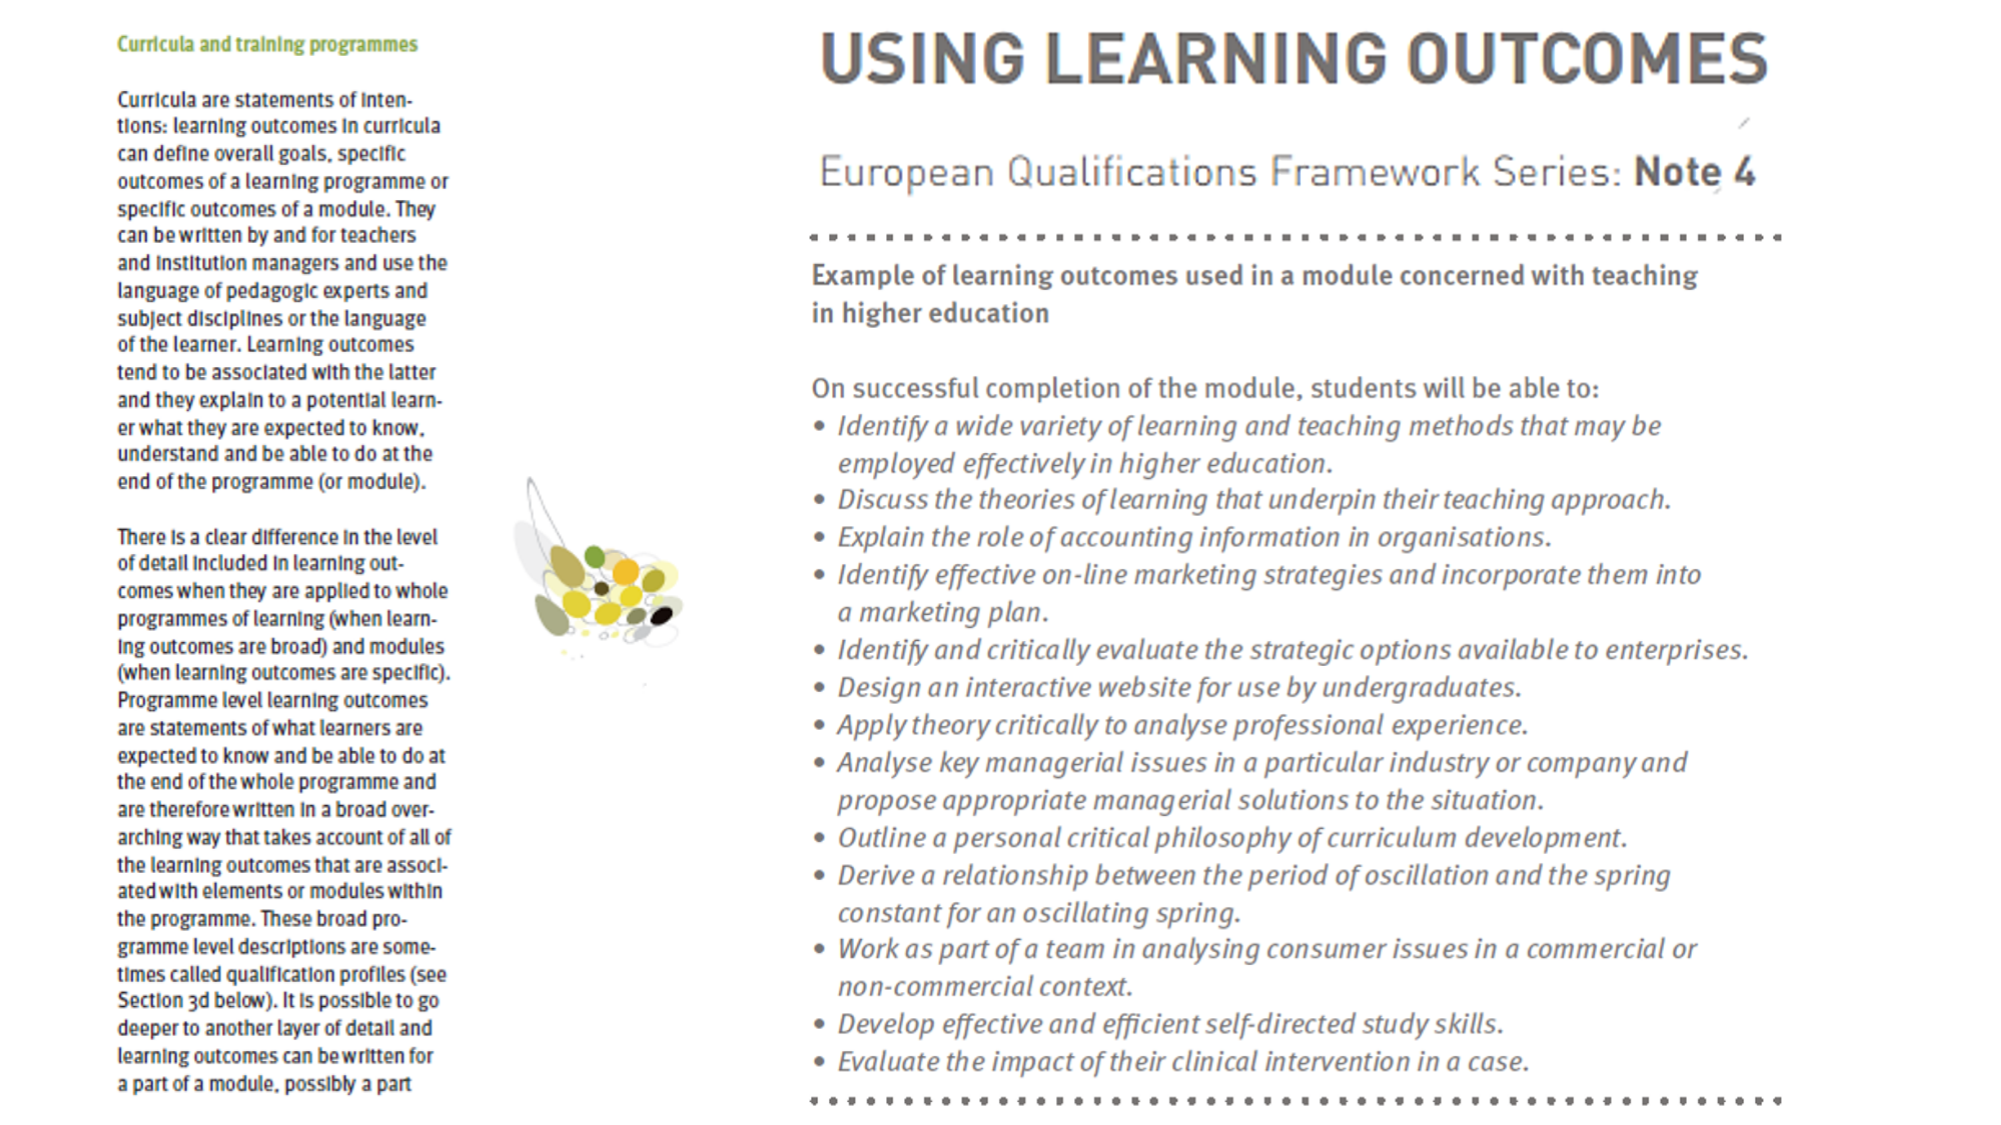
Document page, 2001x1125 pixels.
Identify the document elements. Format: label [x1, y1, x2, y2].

picture [789, 0, 1796, 210]
picture [791, 218, 1798, 1125]
picture [94, 22, 712, 1108]
